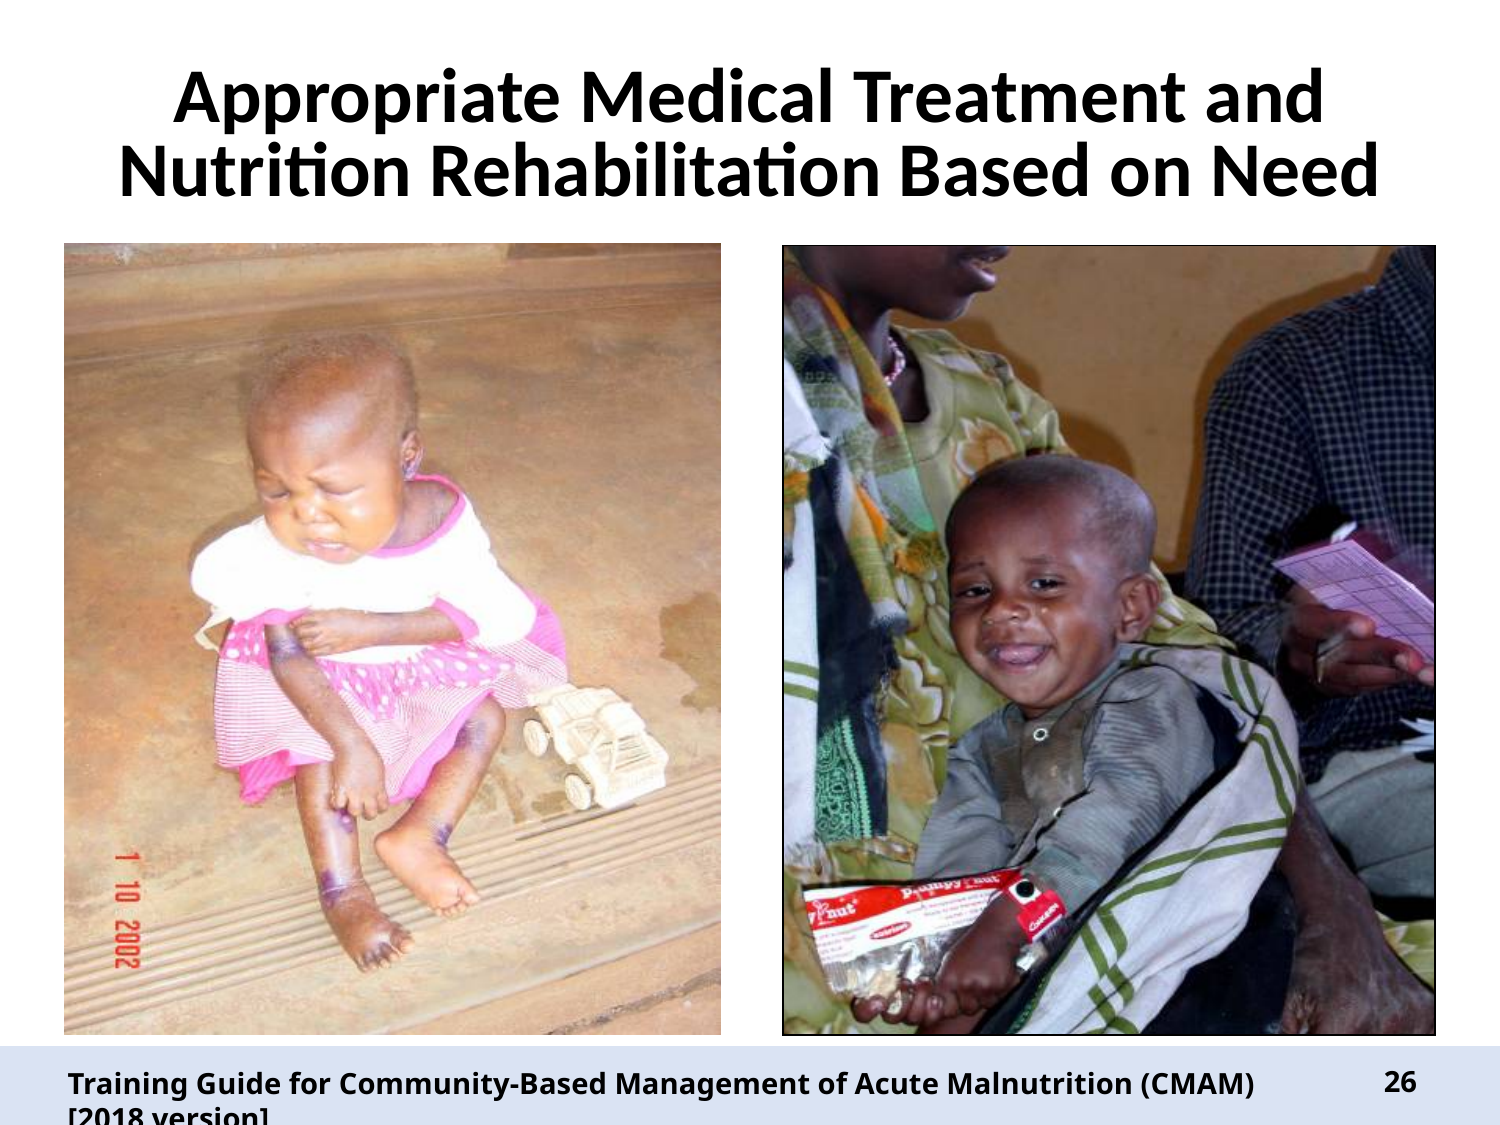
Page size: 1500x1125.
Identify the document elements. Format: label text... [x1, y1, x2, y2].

slide_number 26 [1094, 1053, 1433, 1114]
title Appropriate Medical Treatment and Nutrition Rehabilitation Based on Need [103, 54, 1397, 220]
text_box [782, 245, 1435, 1035]
picture [64, 243, 721, 1035]
